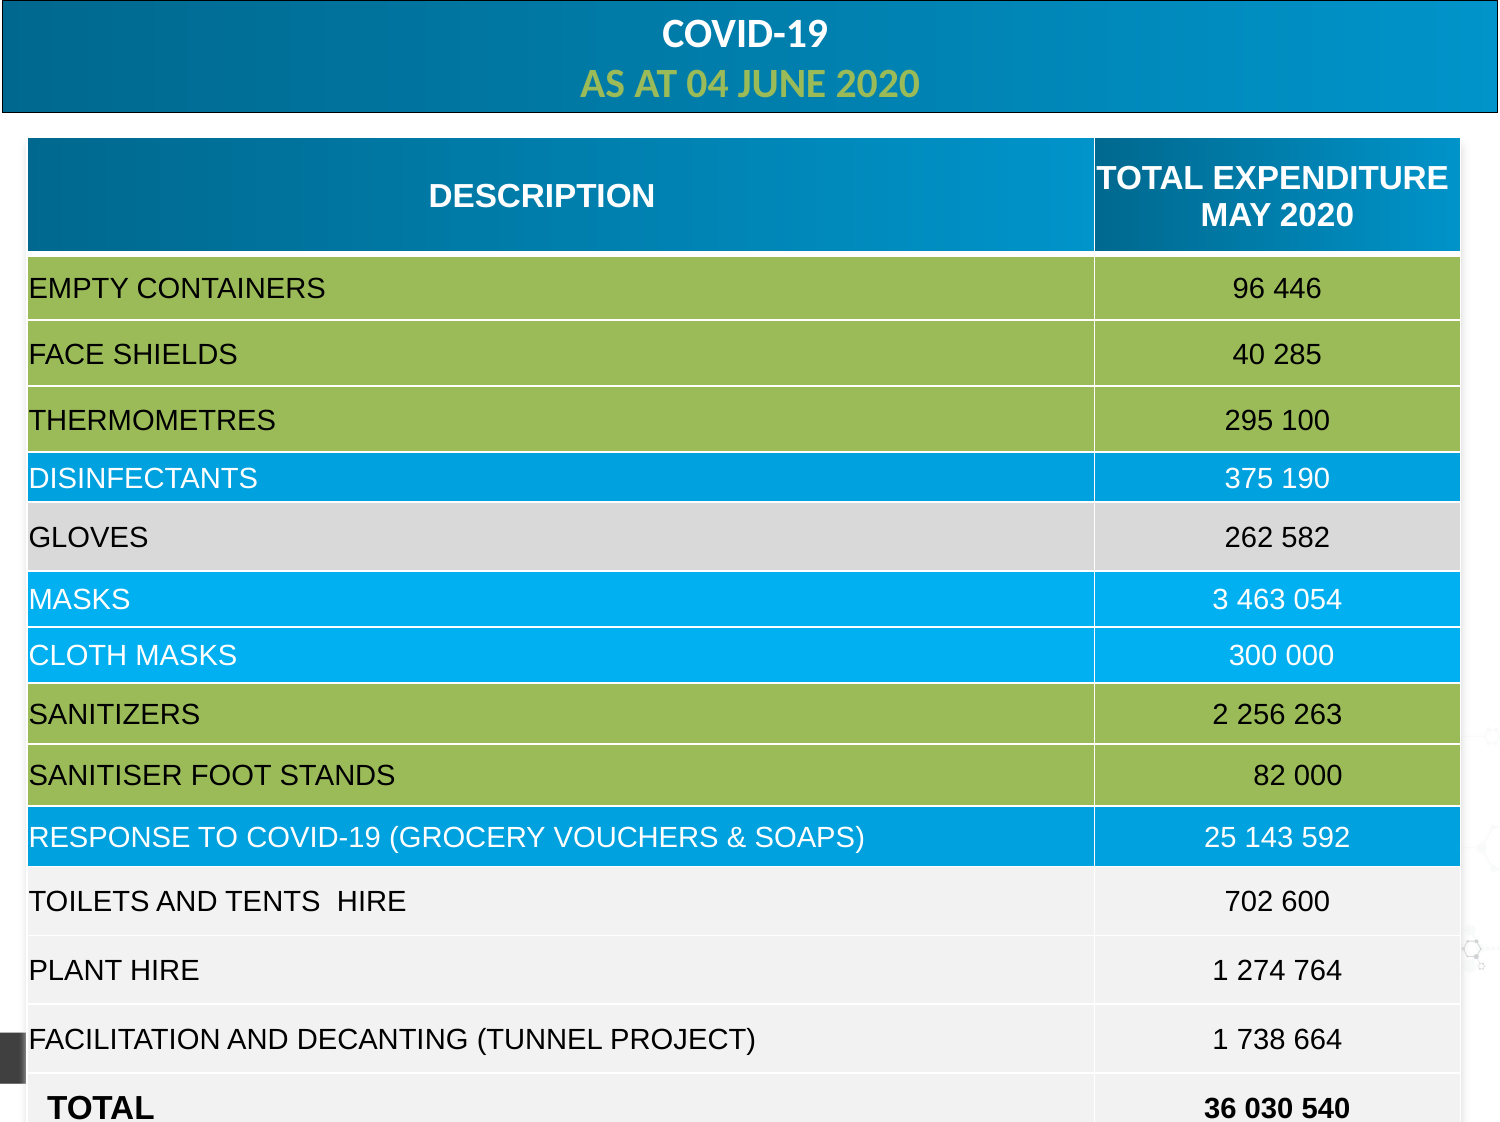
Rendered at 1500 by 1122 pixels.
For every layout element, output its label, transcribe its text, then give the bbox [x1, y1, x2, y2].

table_cell 40 285 [1095, 321, 1460, 385]
table_cell 375 190 [1095, 453, 1460, 501]
table_cell 2 256 263 [1095, 684, 1460, 743]
table_cell FACILITATION AND DECANTING (TUNNEL PROJECT) [28, 1005, 1094, 1072]
table_cell RESPONSE TO COVID-19 (GROCERY VOUCHERS & SOAPS) [28, 807, 1094, 866]
table_cell EMPTY CONTAINERS [28, 257, 1094, 319]
picture [0, 0, 1500, 1122]
table_cell DISINFECTANTS [28, 453, 1094, 501]
table_cell SANITISER FOOT STANDS [28, 745, 1094, 805]
table_cell 295 100 [1095, 387, 1460, 451]
table_cell CLOTH MASKS [28, 628, 1094, 682]
table_cell 702 600 [1095, 867, 1460, 935]
table_cell 262 582 [1095, 503, 1460, 570]
table_cell 25 143 592 [1095, 807, 1460, 866]
table_cell THERMOMETRES [28, 387, 1094, 451]
title COVID-19 AS AT 04 JUNE 2020 [2, 0, 1498, 113]
table_header DESCRIPTION [28, 138, 1094, 251]
table_cell GLOVES [28, 503, 1094, 570]
table_cell 82 000 [1095, 745, 1460, 805]
table_cell 36 030 540 [1095, 1074, 1460, 1122]
table_cell TOILETS AND TENTS HIRE [28, 867, 1094, 935]
table_cell 3 463 054 [1095, 572, 1460, 626]
table_cell MASKS [28, 572, 1094, 626]
table_cell 300 000 [1095, 628, 1460, 682]
table_header TOTAL EXPENDITURE MAY 2020 [1095, 138, 1460, 251]
table_cell TOTAL [28, 1074, 1094, 1122]
table_cell 1 274 764 [1095, 936, 1460, 1003]
table_cell SANITIZERS [28, 684, 1094, 743]
table_cell FACE SHIELDS [28, 321, 1094, 385]
table_cell 96 446 [1095, 257, 1460, 319]
table_cell 1 738 664 [1095, 1005, 1460, 1072]
table_cell PLANT HIRE [28, 936, 1094, 1003]
